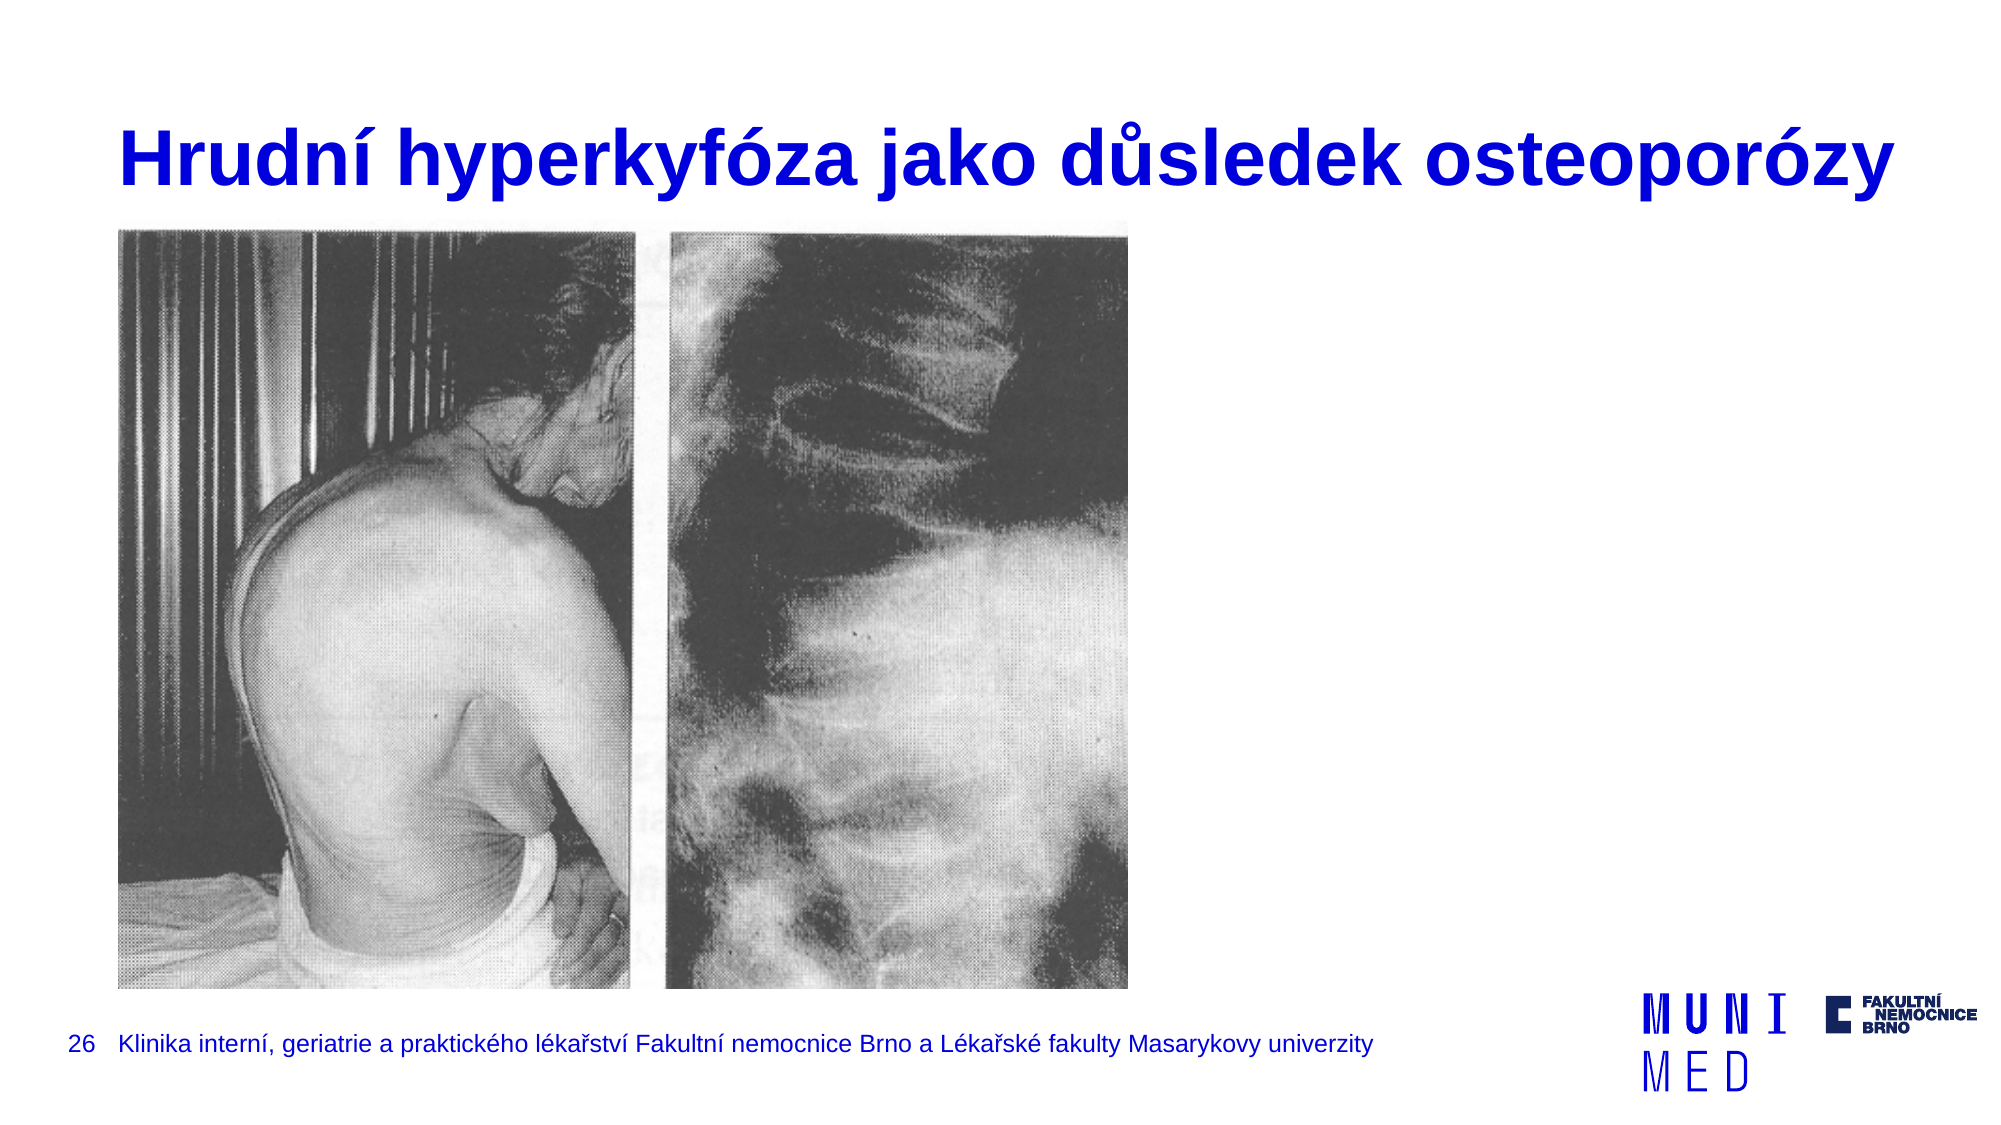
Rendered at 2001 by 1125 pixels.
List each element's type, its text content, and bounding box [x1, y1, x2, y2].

title Hrudní hyperkyfóza jako důsledek osteoporózy [118, 118, 1918, 193]
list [117, 219, 1128, 989]
footer Klinika interní, geriatrie a praktického lékařství Fakultní nemocnice Brno a Lékařské fakulty Masarykovy univerzity [118, 1021, 1418, 1063]
slide_number 26 [67, 1021, 110, 1063]
